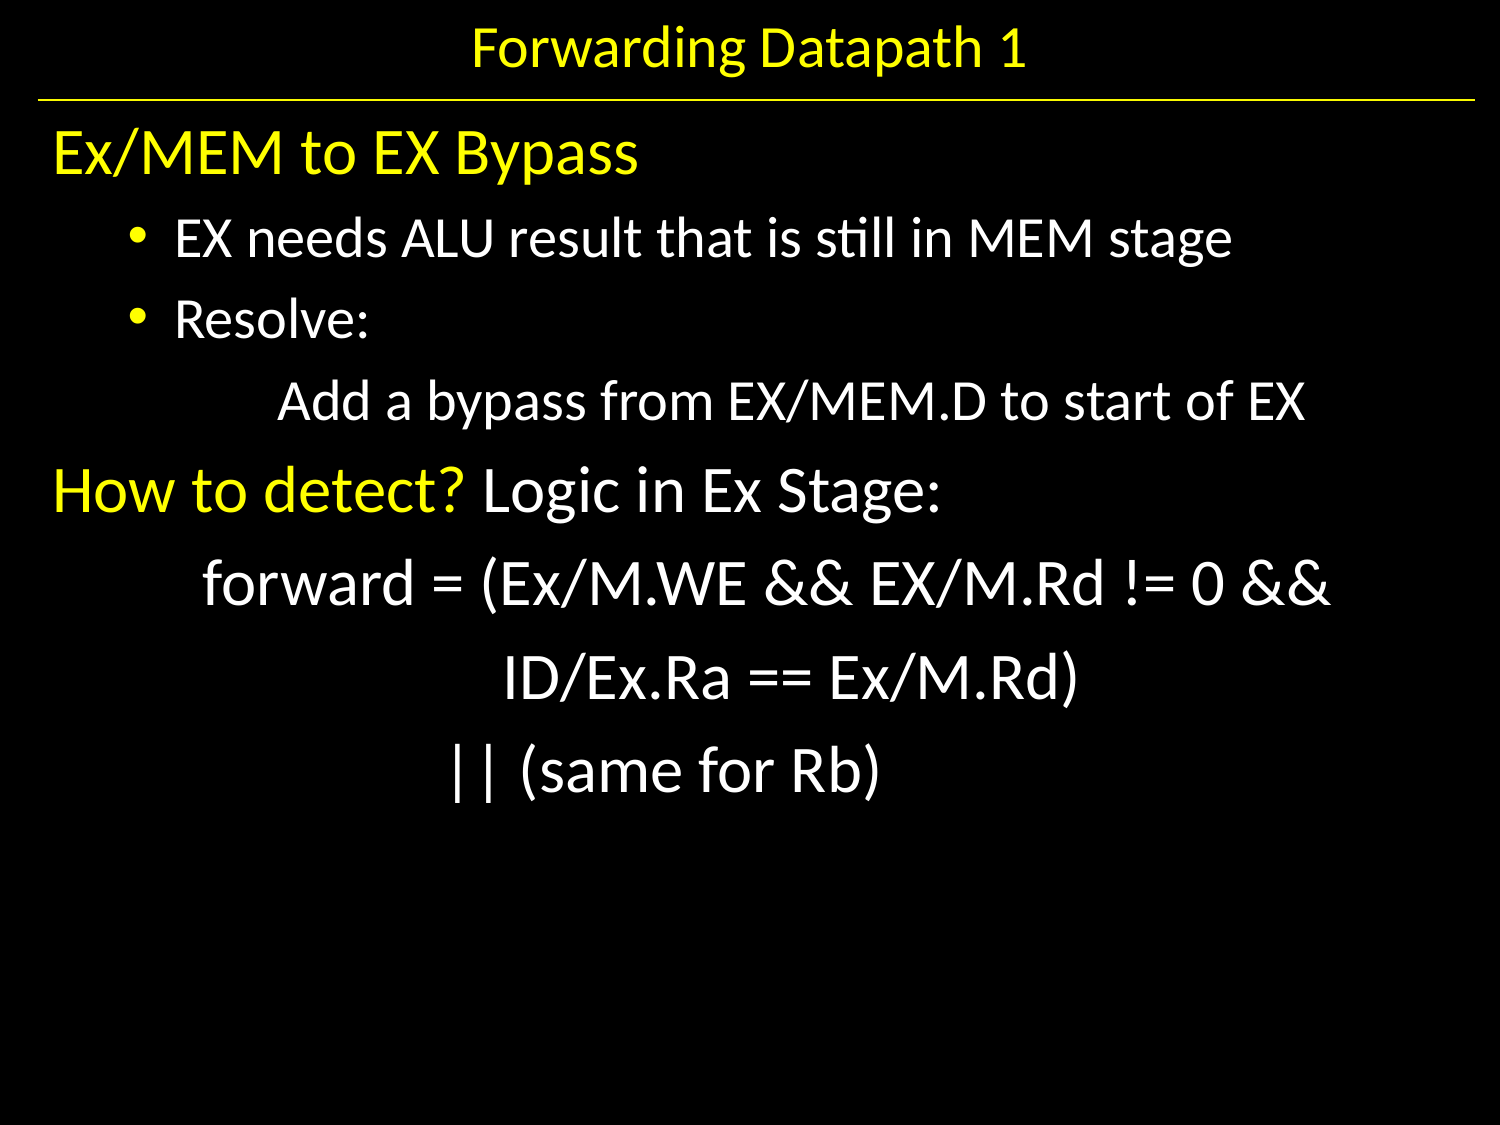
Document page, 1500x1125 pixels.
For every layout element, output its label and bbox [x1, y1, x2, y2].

list [37, 102, 1463, 1125]
title [37, 0, 1463, 88]
